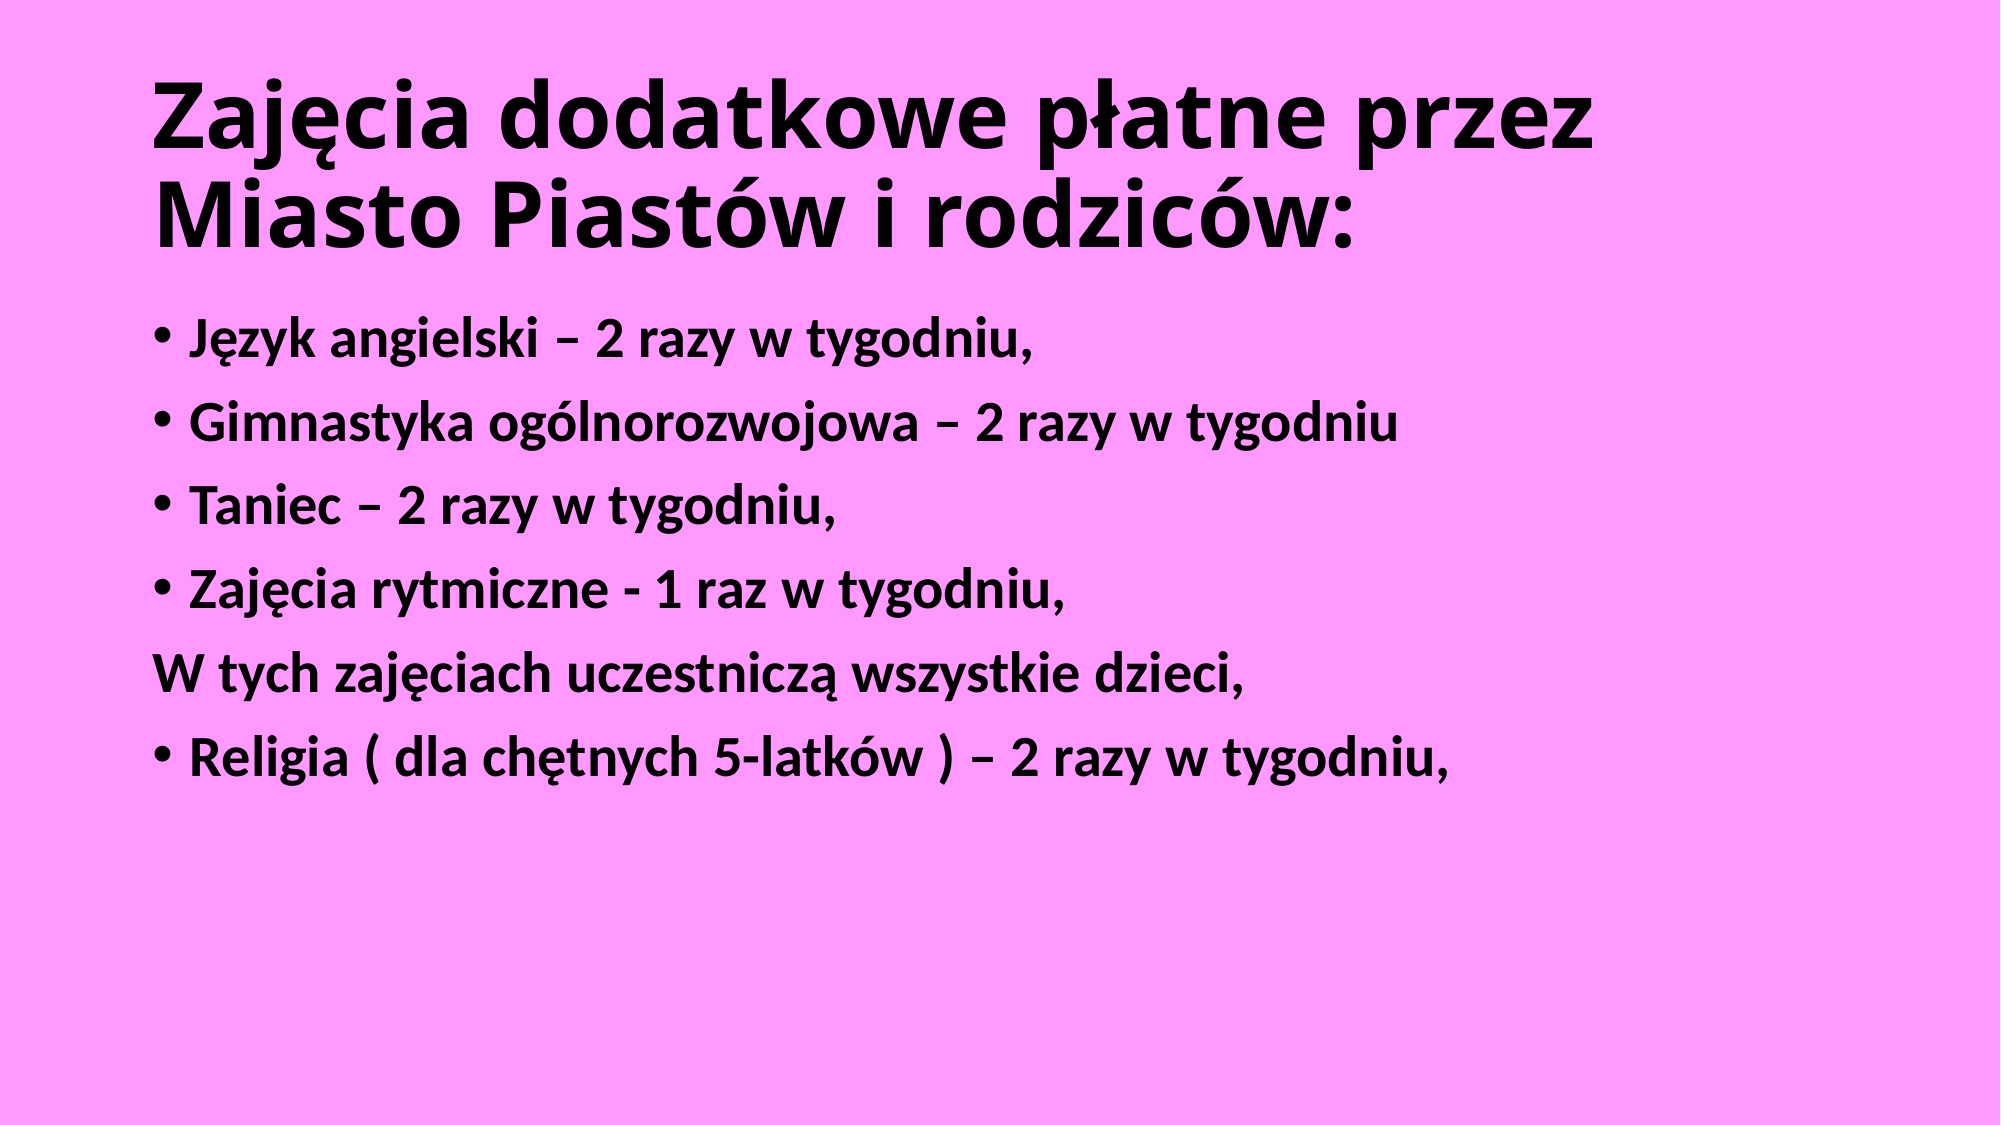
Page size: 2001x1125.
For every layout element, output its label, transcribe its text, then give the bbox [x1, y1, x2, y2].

list Język angielski – 2 razy w tygodniu, Gimnastyka ogólnorozwojowa – 2 razy w tygodniu Taniec – 2 razy w tygodniu, Zajęcia rytmiczne - 1 raz w tygodniu, W tych zajęciach uczestniczą wszystkie dzieci, Religia ( dla chętnych 5-latków ) – 2 razy w tygodniu, [137, 299, 1863, 1014]
title Zajęcia dodatkowe płatne przez Miasto Piastów i rodziców: [137, 59, 1863, 278]
